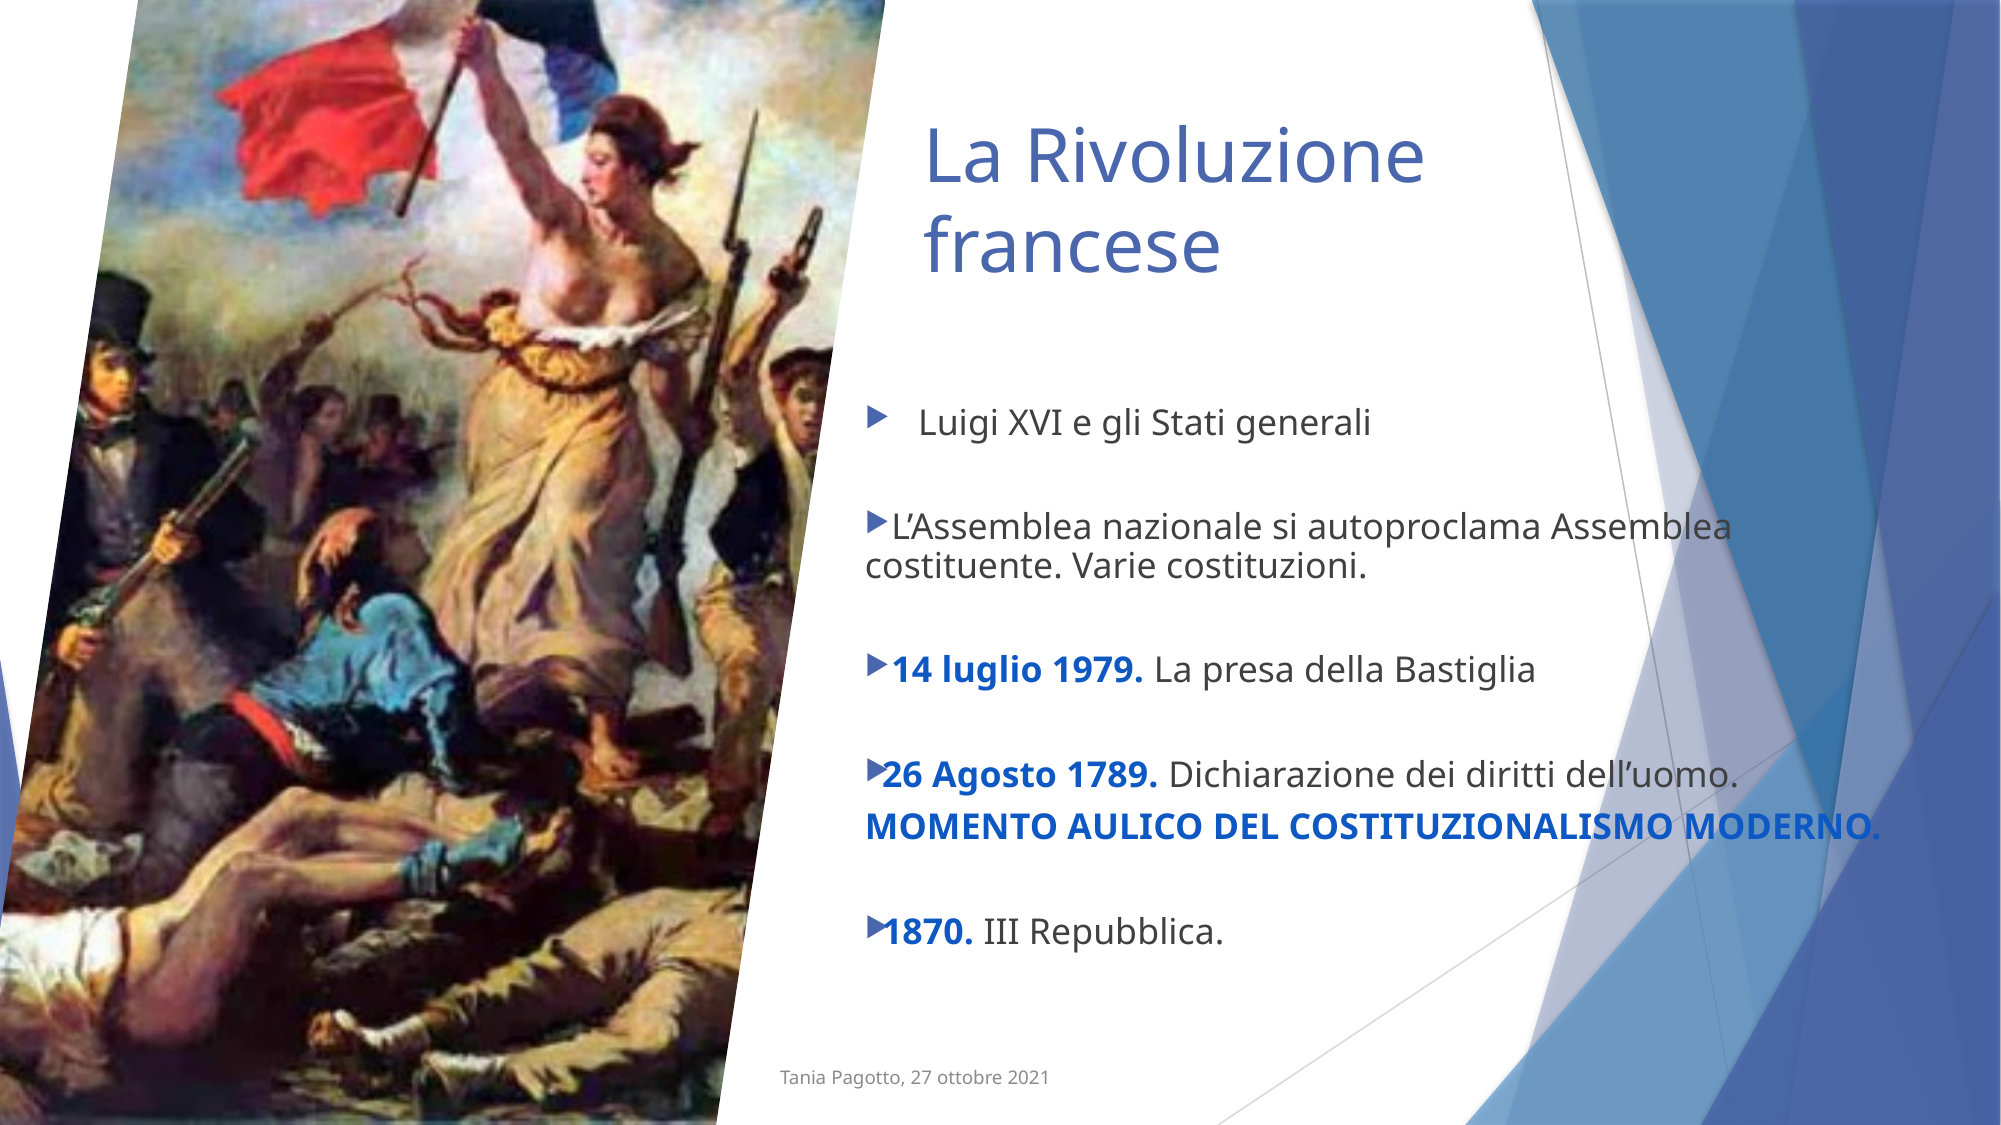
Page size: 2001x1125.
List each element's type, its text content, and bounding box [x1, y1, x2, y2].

text_box Luigi XVI e gli Stati generali L’Assemblea nazionale si autoproclama Assemblea costituente. Varie costituzioni. 14 luglio 1979. La presa della Bastiglia 26 Agosto 1789. Dichiarazione dei diritti dell’uomo. MOMENTO AULICO DEL COSTITUZIONALISMO MODERNO. 1870. III Repubblica. [890, 339, 1949, 977]
footer Tania Pagotto, 27 ottobre 2021 [890, 1046, 1798, 1107]
title La Rivoluzione francese [908, 99, 1522, 317]
picture [0, 0, 886, 1125]
